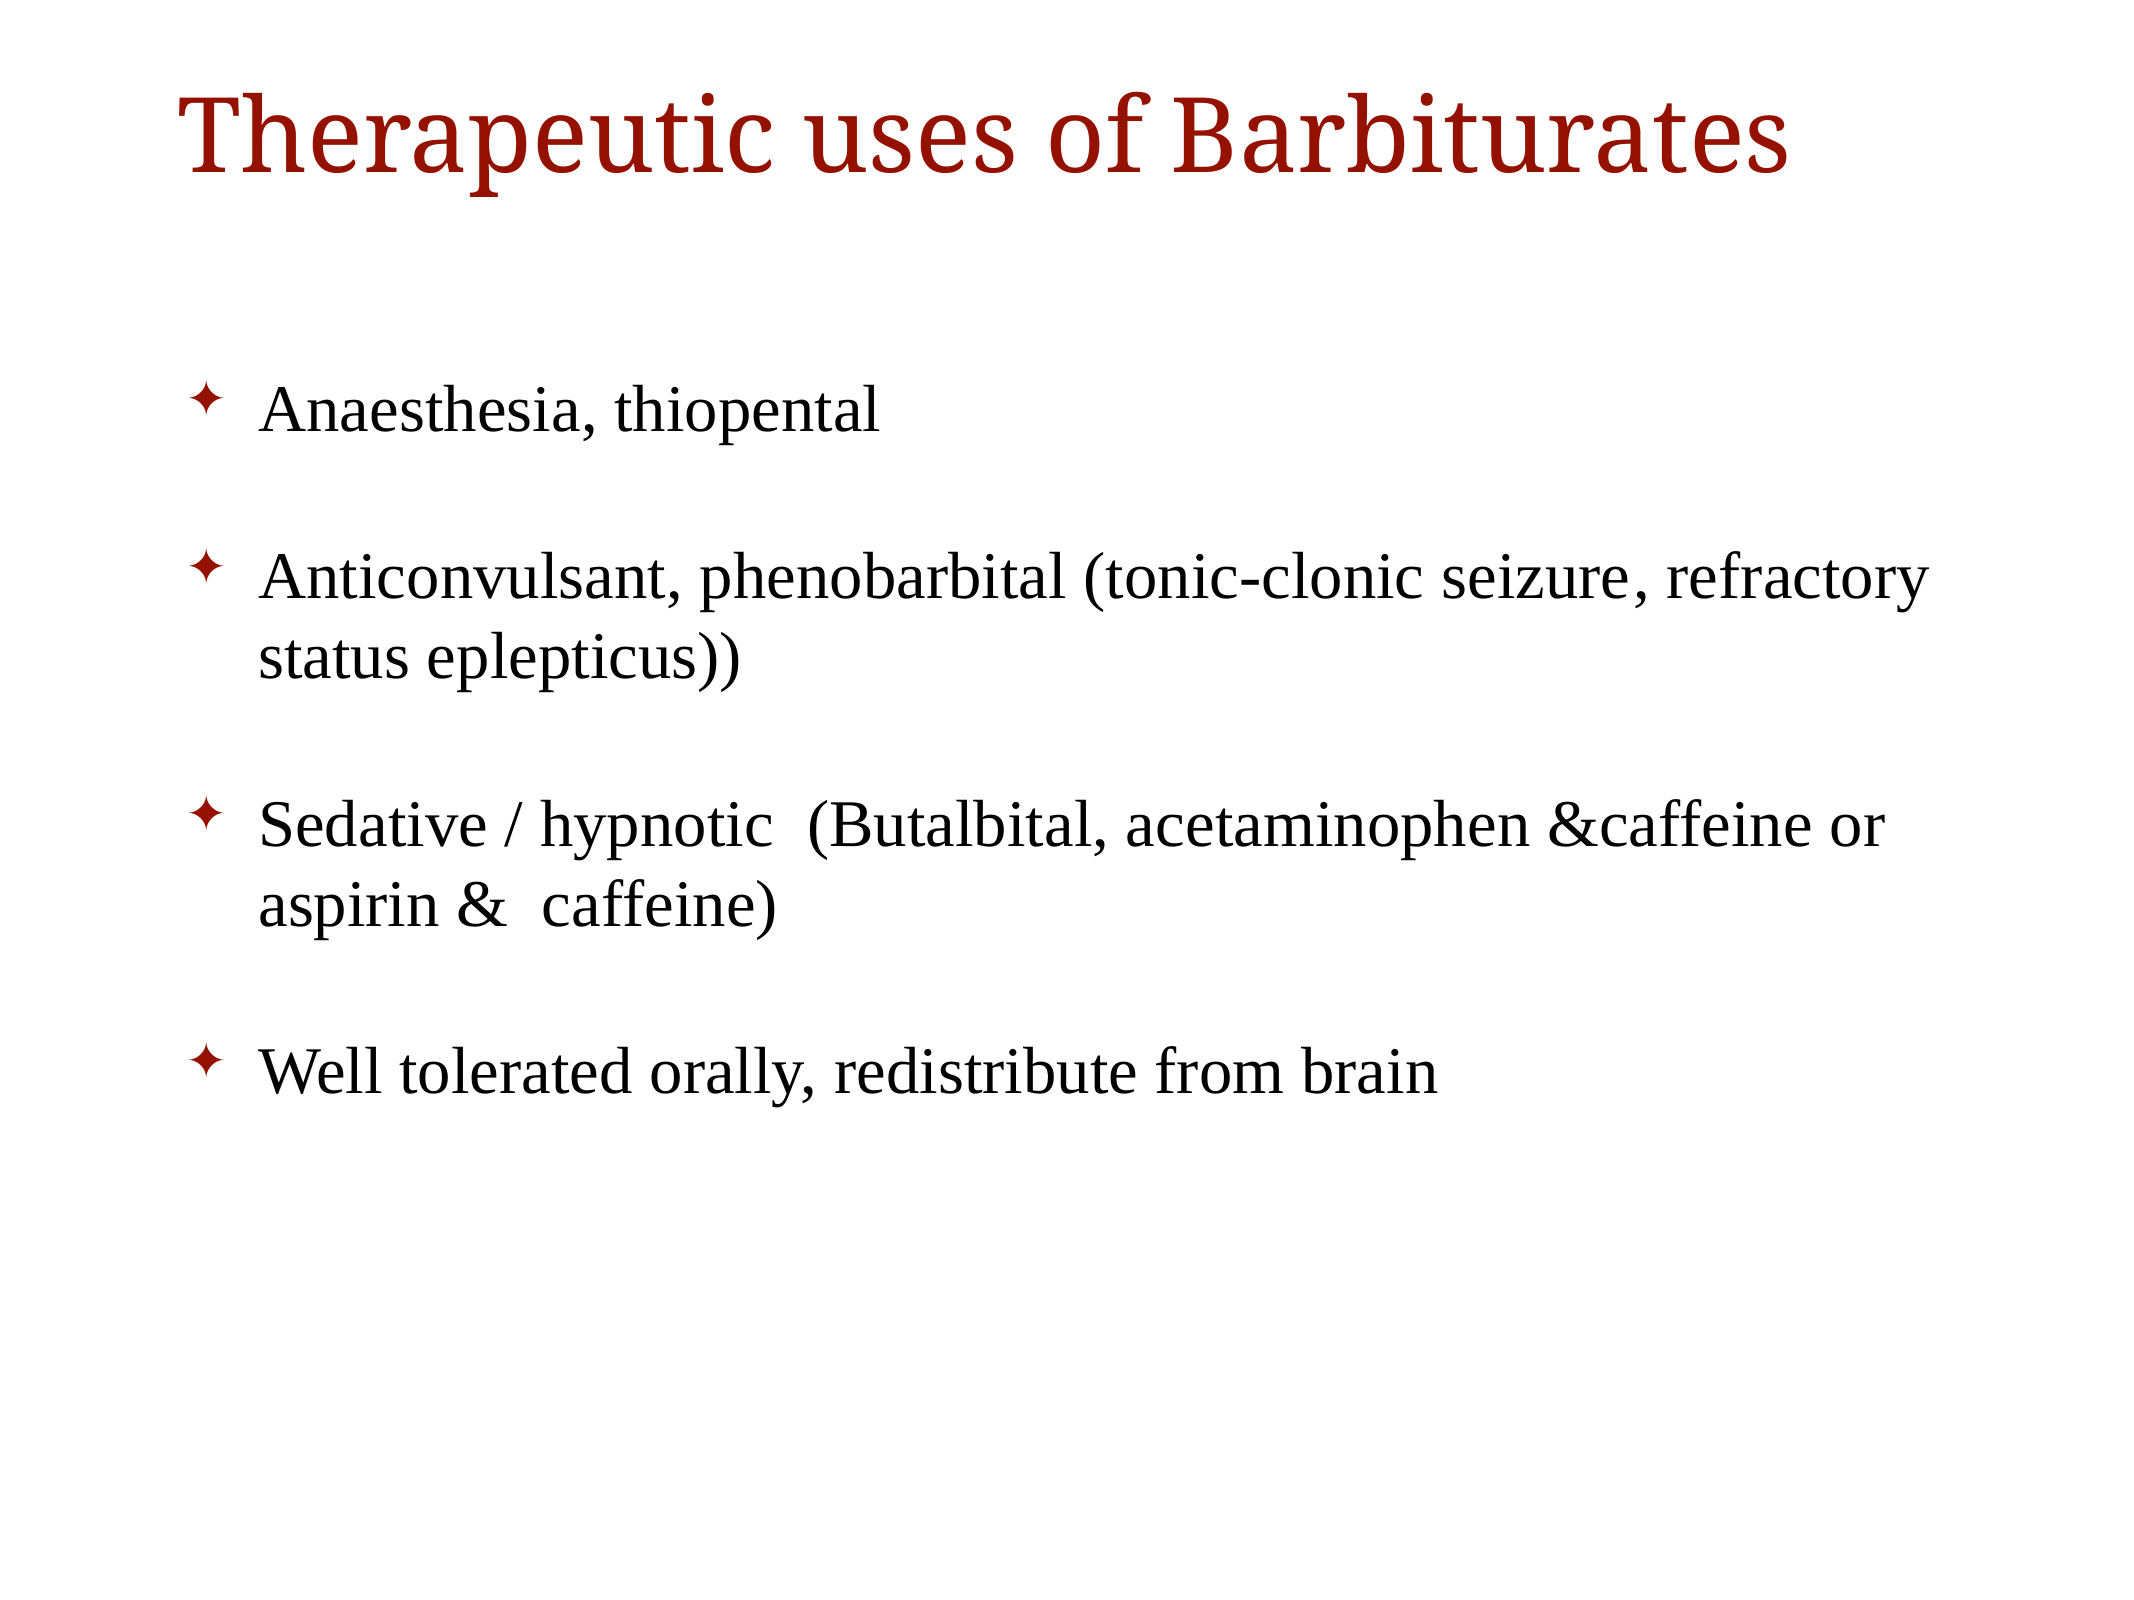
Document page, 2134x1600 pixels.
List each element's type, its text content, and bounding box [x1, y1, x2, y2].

list Anaesthesia, thiopental Anticonvulsant, phenobarbital (tonic-clonic seizure, refractory status eplepticus)) Sedative / hypnotic (Butalbital, acetaminophen &caffeine or aspirin & caffeine) Well tolerated orally, redistribute from brain [176, 315, 2023, 1487]
title Therapeutic uses of Barbiturates [74, 22, 1897, 240]
